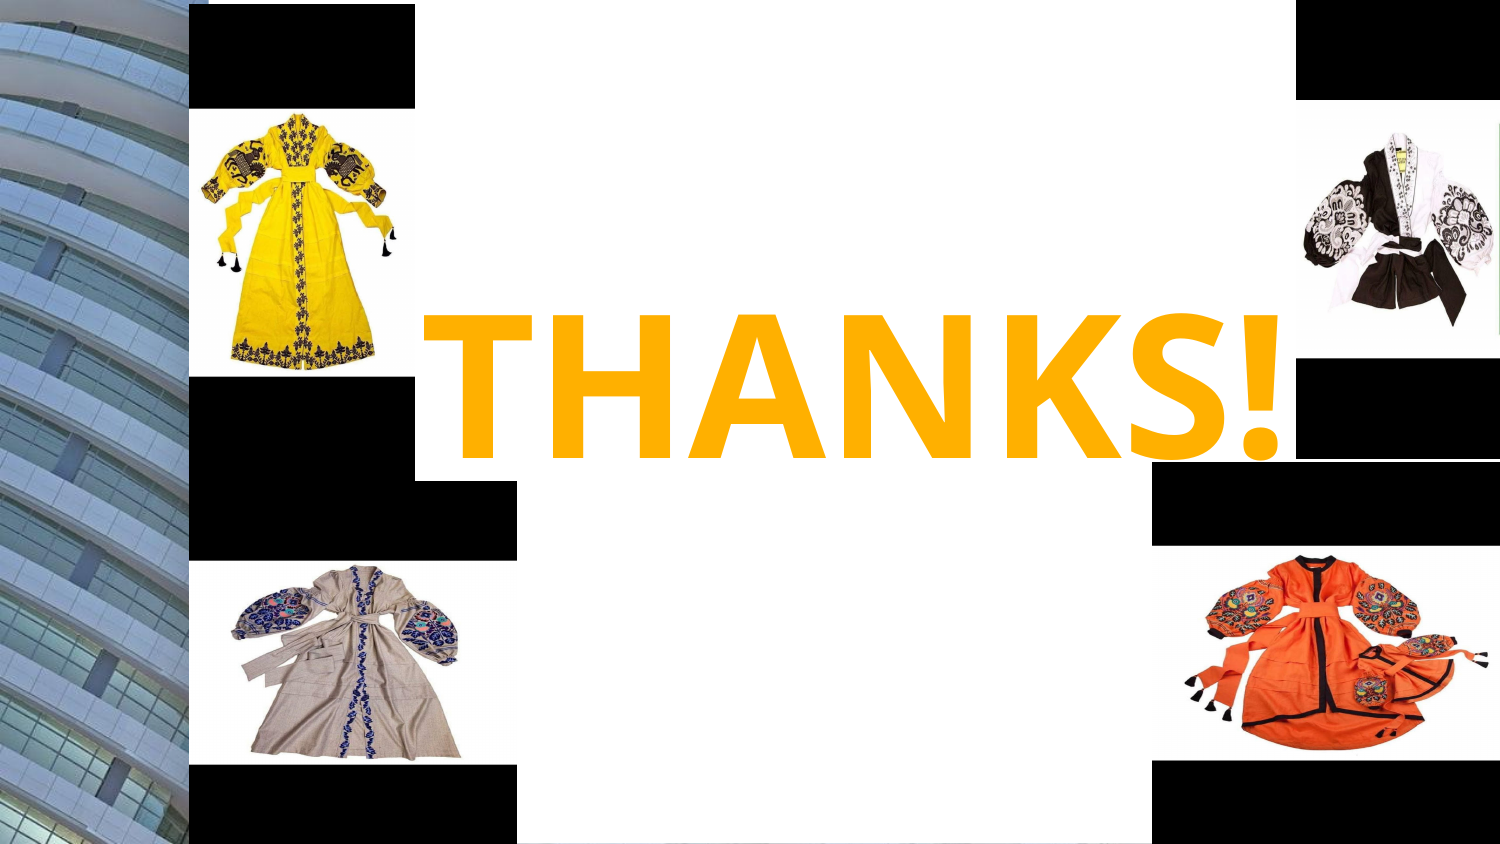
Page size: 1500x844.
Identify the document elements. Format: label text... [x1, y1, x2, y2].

title THANKS! [419, 293, 1290, 463]
picture [0, 0, 517, 844]
picture [1295, 0, 1500, 459]
picture [1151, 462, 1500, 844]
